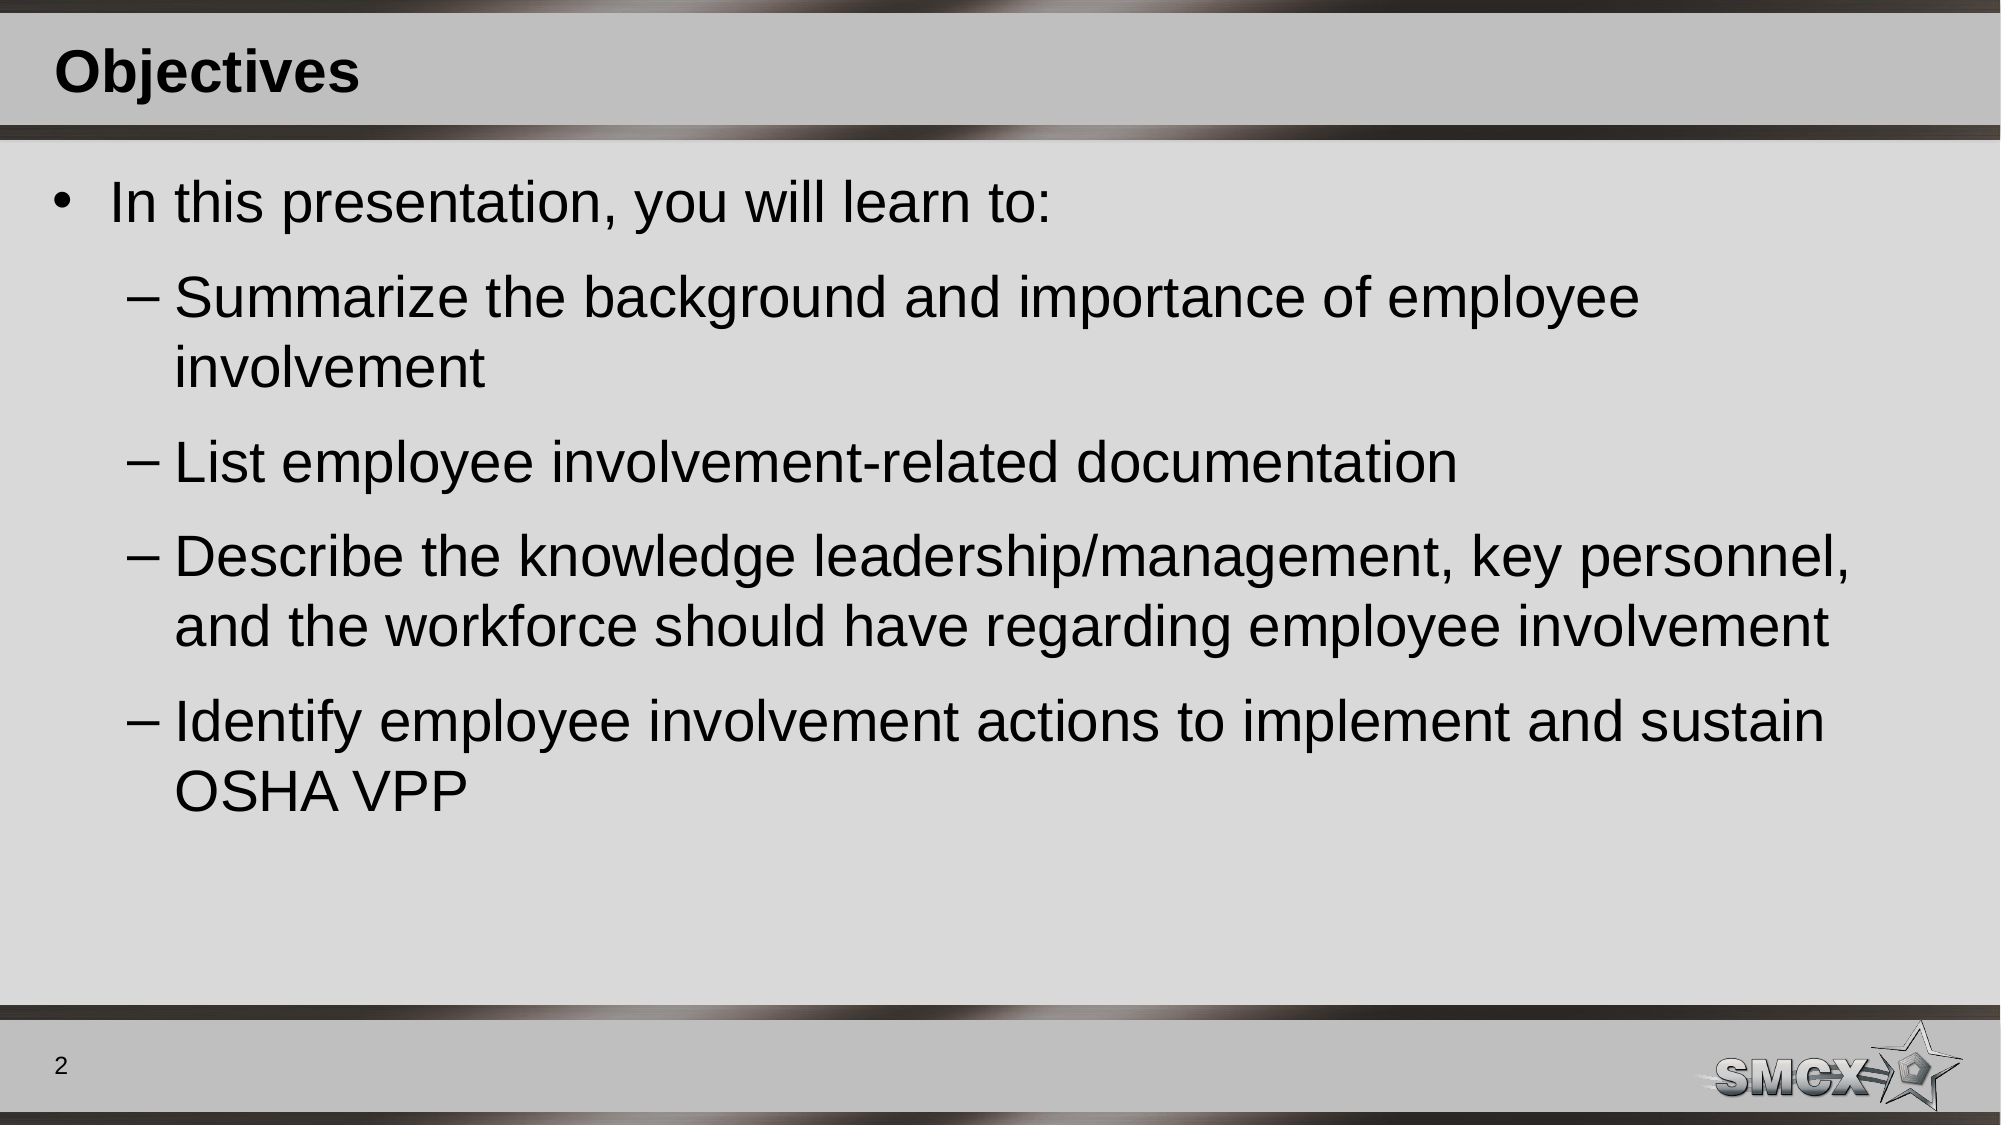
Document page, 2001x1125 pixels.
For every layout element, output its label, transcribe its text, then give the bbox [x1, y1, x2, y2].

slide_number 2 [39, 1035, 190, 1095]
picture [0, 125, 2001, 140]
list In this presentation, you will learn to: Summarize the background and importance of employee involvement List employee involvement-related documentation Describe the knowledge leadership/management, key personnel, and the workforce should have regarding employee involvement Identify employee involvement actions to implement and sustain OSHA VPP [37, 156, 1963, 982]
picture [0, 0, 2001, 13]
title Objectives [39, 21, 1980, 115]
picture [0, 1005, 2001, 1125]
